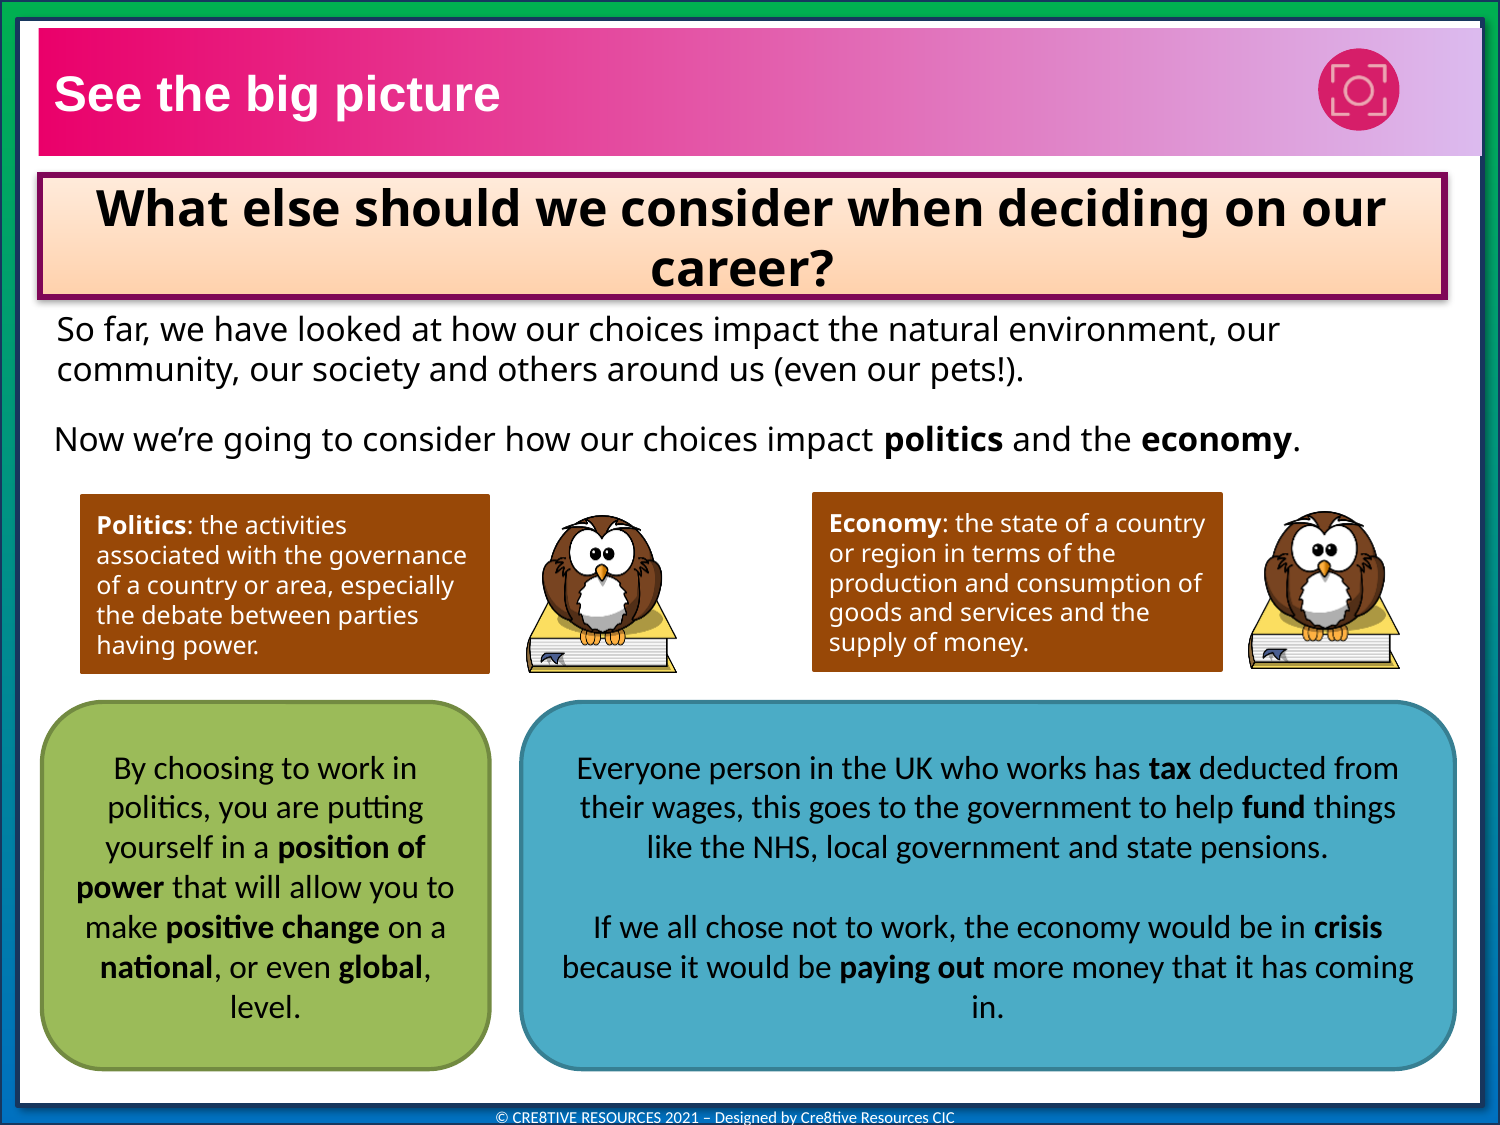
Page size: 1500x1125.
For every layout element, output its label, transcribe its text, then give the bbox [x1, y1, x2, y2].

text_box What else should we consider when deciding on our career? [40, 175, 1445, 297]
picture [1248, 511, 1400, 669]
text_box Everyone person in the UK who works has tax deducted from their wages, this goes to the government to help fund things like the NHS, local government and state pensions. If we all chose not to work, the economy would be in crisis because it would be paying out more money that it has coming in. [519, 699, 1457, 1072]
text_box Politics: the activities associated with the governance of a country or area, especially the debate between parties having power. [80, 494, 490, 674]
text_box Economy: the state of a country or region in terms of the production and consumption of goods and services and the supply of money. [812, 492, 1223, 672]
text_box Now we’re going to consider how our choices impact politics and the economy. [38, 411, 1455, 466]
text_box See the big picture [38, 28, 1482, 156]
picture [1317, 48, 1400, 131]
text_box So far, we have looked at how our choices impact the natural environment, our community, our society and others around us (even our pets!). [41, 301, 1459, 396]
picture [525, 515, 678, 673]
text_box By choosing to work in politics, you are putting yourself in a position of power that will allow you to make positive change on a national, or even global, level. [39, 699, 492, 1072]
